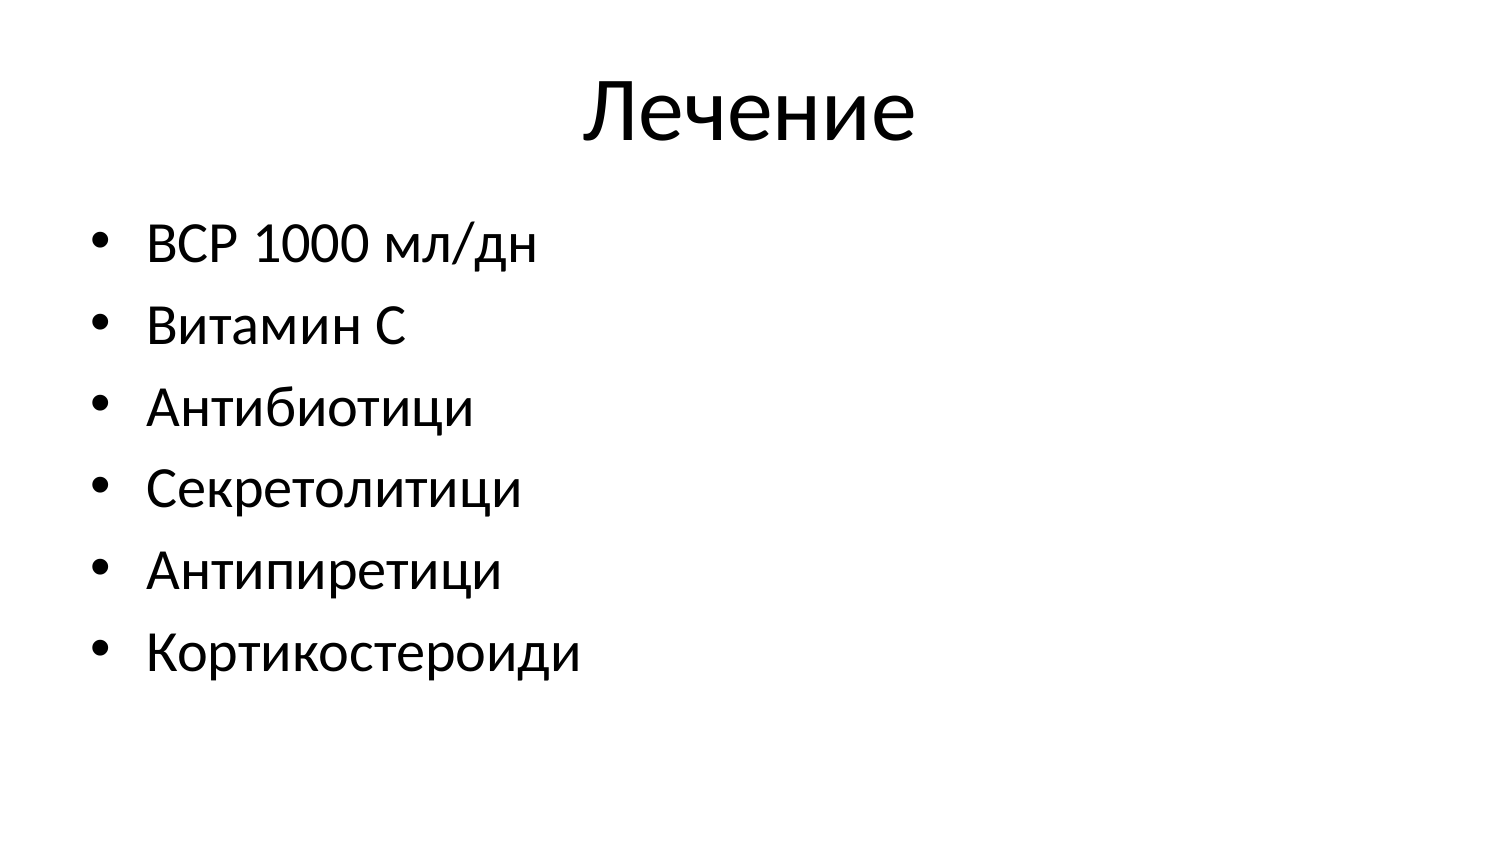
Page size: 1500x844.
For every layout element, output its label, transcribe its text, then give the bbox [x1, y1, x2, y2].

title Лечение [75, 33, 1425, 175]
list ВСР 1000 мл/дн Витамин С Антибиотици Секретолитици Антипиретици Кортикостероиди [75, 196, 1425, 754]
